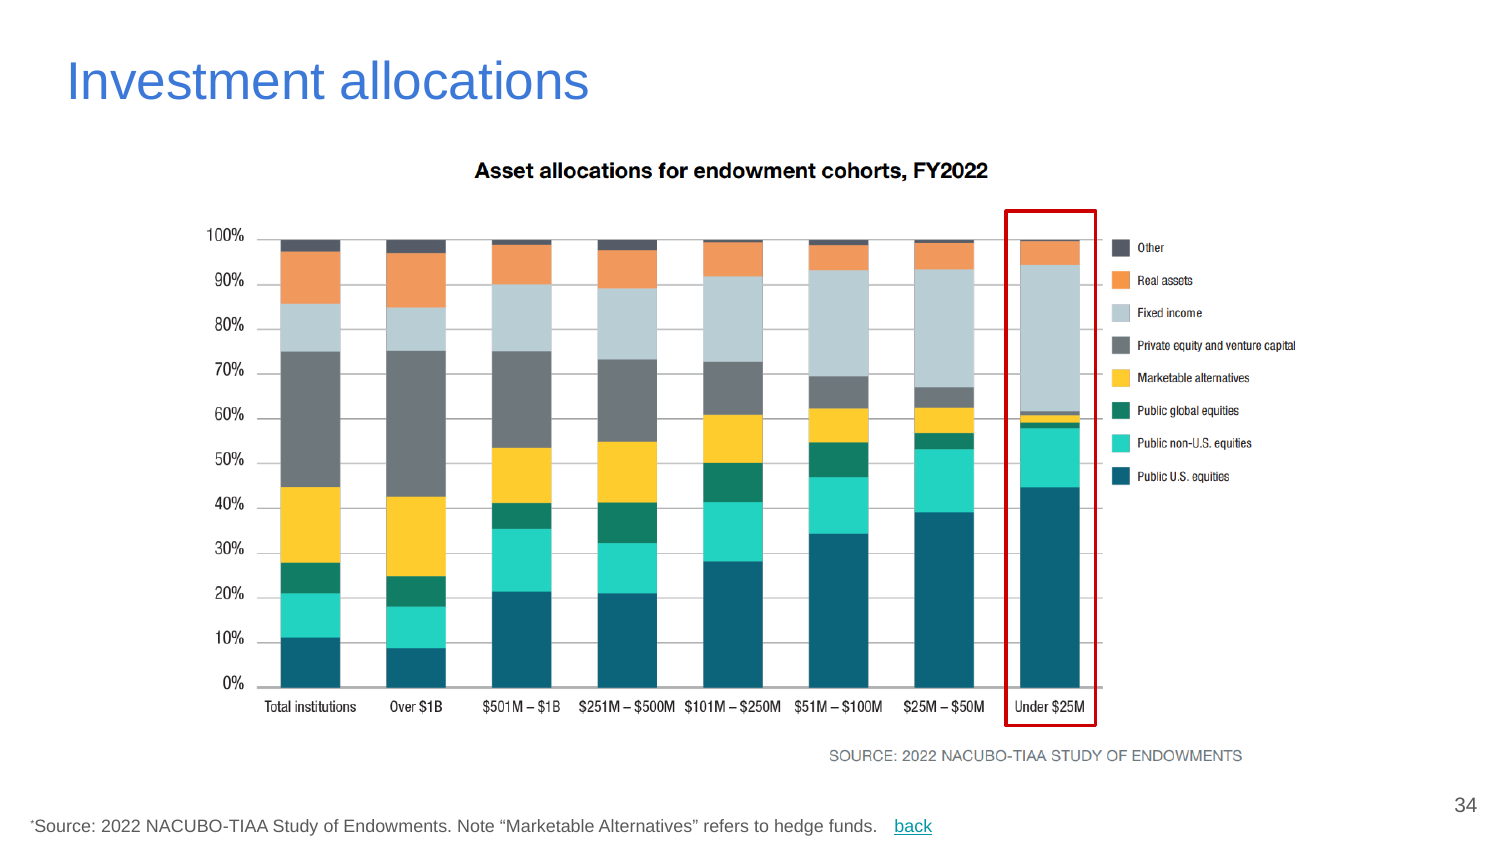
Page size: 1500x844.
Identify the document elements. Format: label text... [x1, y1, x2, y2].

text_box *Source: 2022 NACUBO-TIAA Study of Endowments. Note “Marketable Alternatives” refers to hedge funds. back [15, 799, 1431, 844]
picture [196, 150, 1304, 776]
slide_number 34 [1402, 771, 1493, 837]
title Investment allocations [51, 31, 1449, 126]
